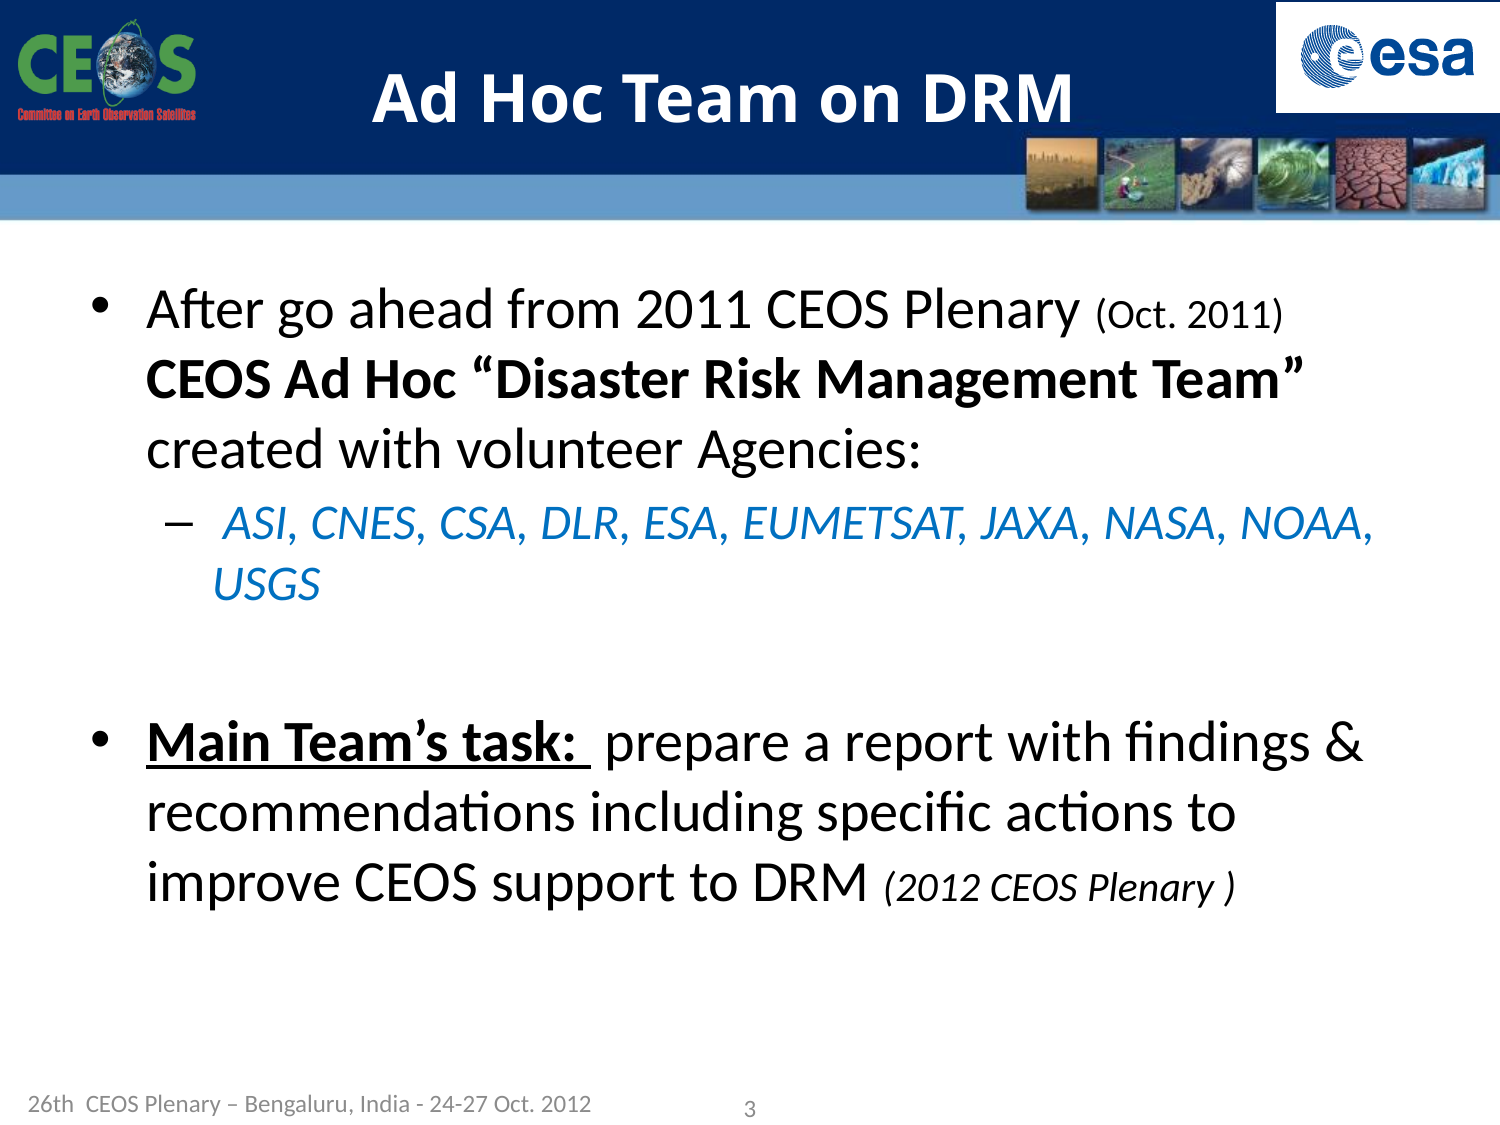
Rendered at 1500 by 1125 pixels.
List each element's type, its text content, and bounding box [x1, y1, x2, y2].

title Ad Hoc Team on DRM [212, 2, 1238, 191]
footer 3 [512, 1077, 988, 1125]
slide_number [12, 1072, 650, 1125]
list After go ahead from 2011 CEOS Plenary (Oct. 2011) CEOS Ad Hoc “Disaster Risk Management Team” created with volunteer Agencies: ASI, CNES, CSA, DLR, ESA, EUMETSAT, JAXA, NASA, NOAA, USGS Main Team’s task: prepare a report with findings & recommendations including specific actions to improve CEOS support to DRM (2012 CEOS Plenary ) [75, 262, 1425, 1059]
picture [0, 0, 1500, 225]
